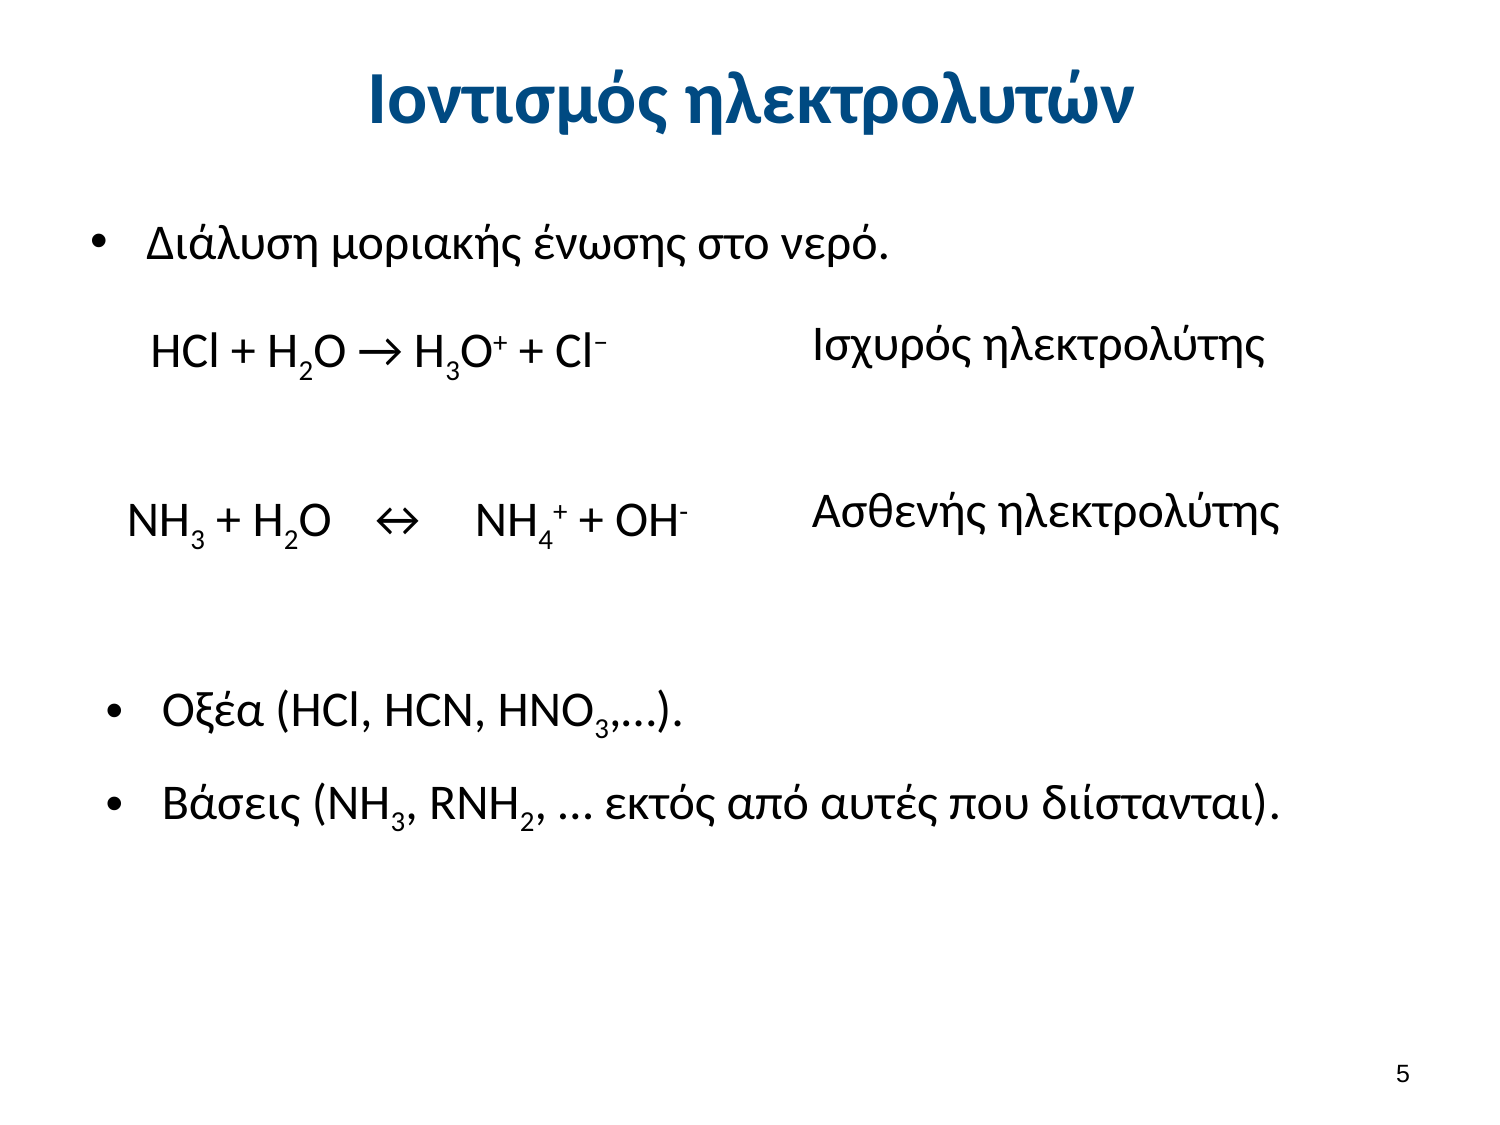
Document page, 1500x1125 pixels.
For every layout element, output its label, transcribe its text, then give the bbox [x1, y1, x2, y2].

list Διάλυση μοριακής ένωσης στο νερό. [75, 196, 1425, 310]
text_box NH3 + H2O ↔ NH4+ + OH- [112, 479, 925, 563]
title Ιοντισμός ηλεκτρολυτών [76, 19, 1427, 169]
text_box Ασθενής ηλεκτρολύτης [797, 470, 1353, 545]
text_box HCl + H2O → H3O+ + Cl− [135, 310, 798, 394]
text_box Ισχυρός ηλεκτρολύτης [797, 302, 1353, 378]
slide_number 4 [1074, 1042, 1425, 1103]
text_box Οξέα (HCl, HCN, HNO3,…). Βάσεις (NH3, RNH2, … εκτός από αυτές που διίστανται). [90, 668, 1355, 846]
